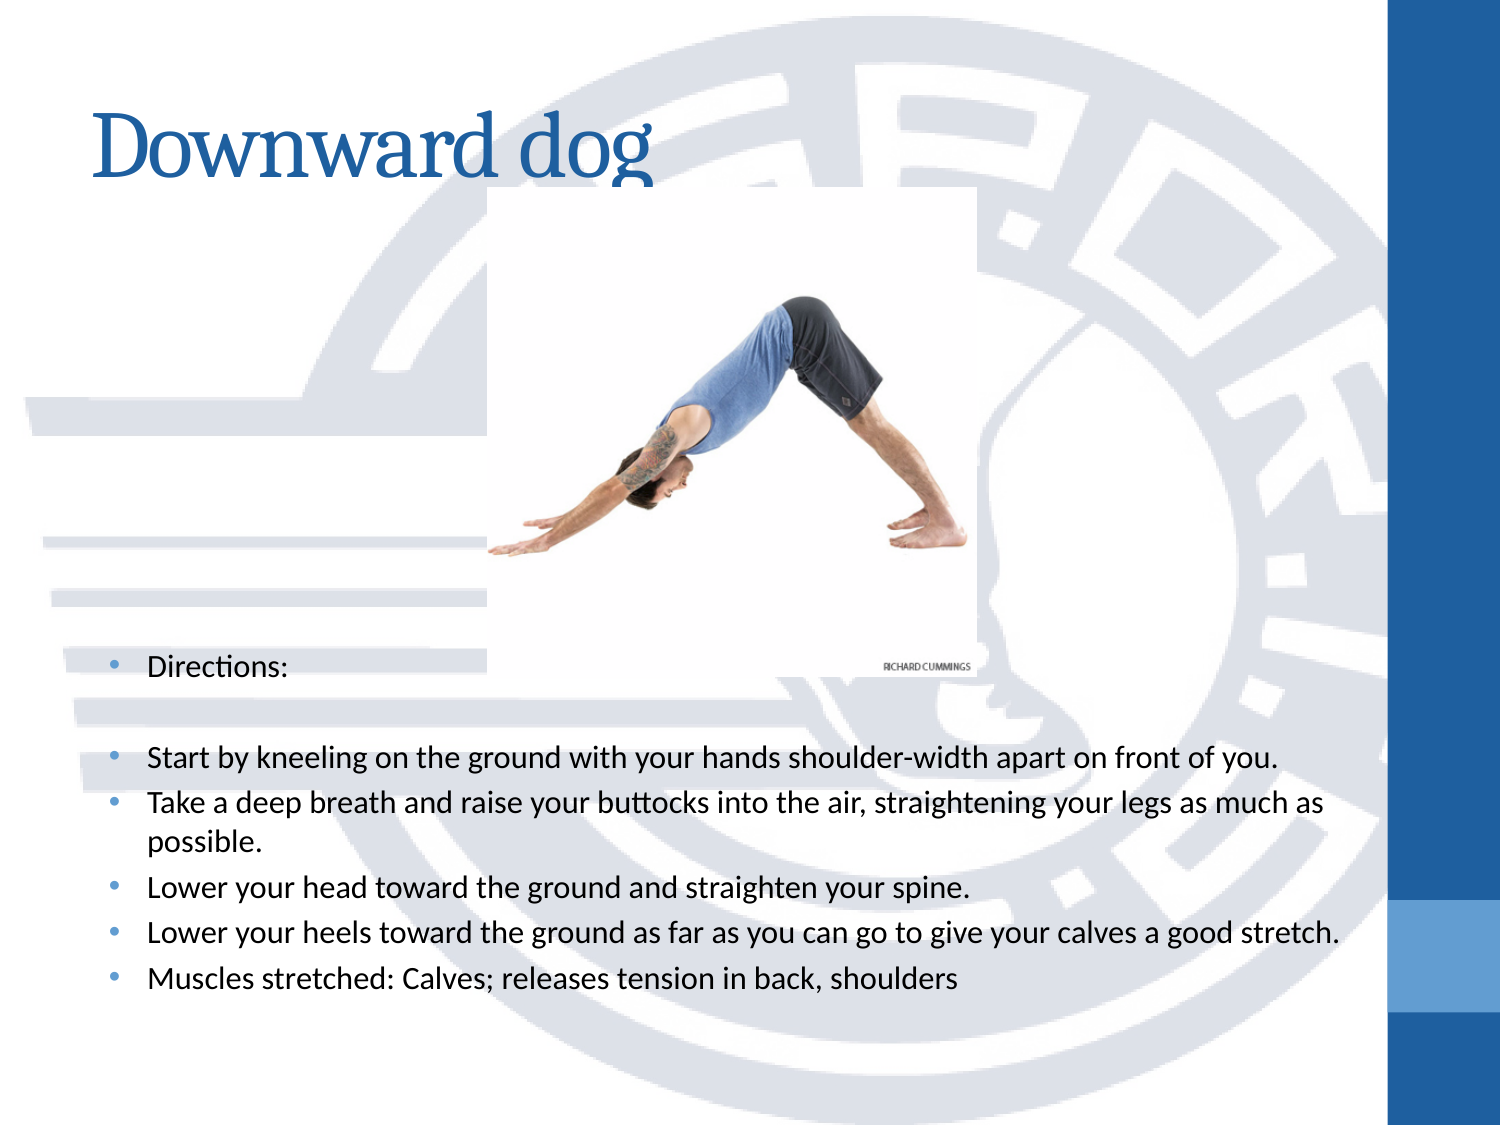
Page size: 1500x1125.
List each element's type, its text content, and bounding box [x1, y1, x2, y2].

list Directions: Start by kneeling on the ground with your hands shoulder-width apart on front of you. Take a deep breath and raise your buttocks into the air, straightening your legs as much as possible. Lower your head toward the ground and straighten your spine. Lower your heels toward the ground as far as you can go to give your calves a good stretch. Muscles stretched: Calves; releases tension in back, shoulders [75, 637, 1425, 1005]
title Downward dog [75, 45, 1325, 233]
picture [486, 186, 978, 678]
